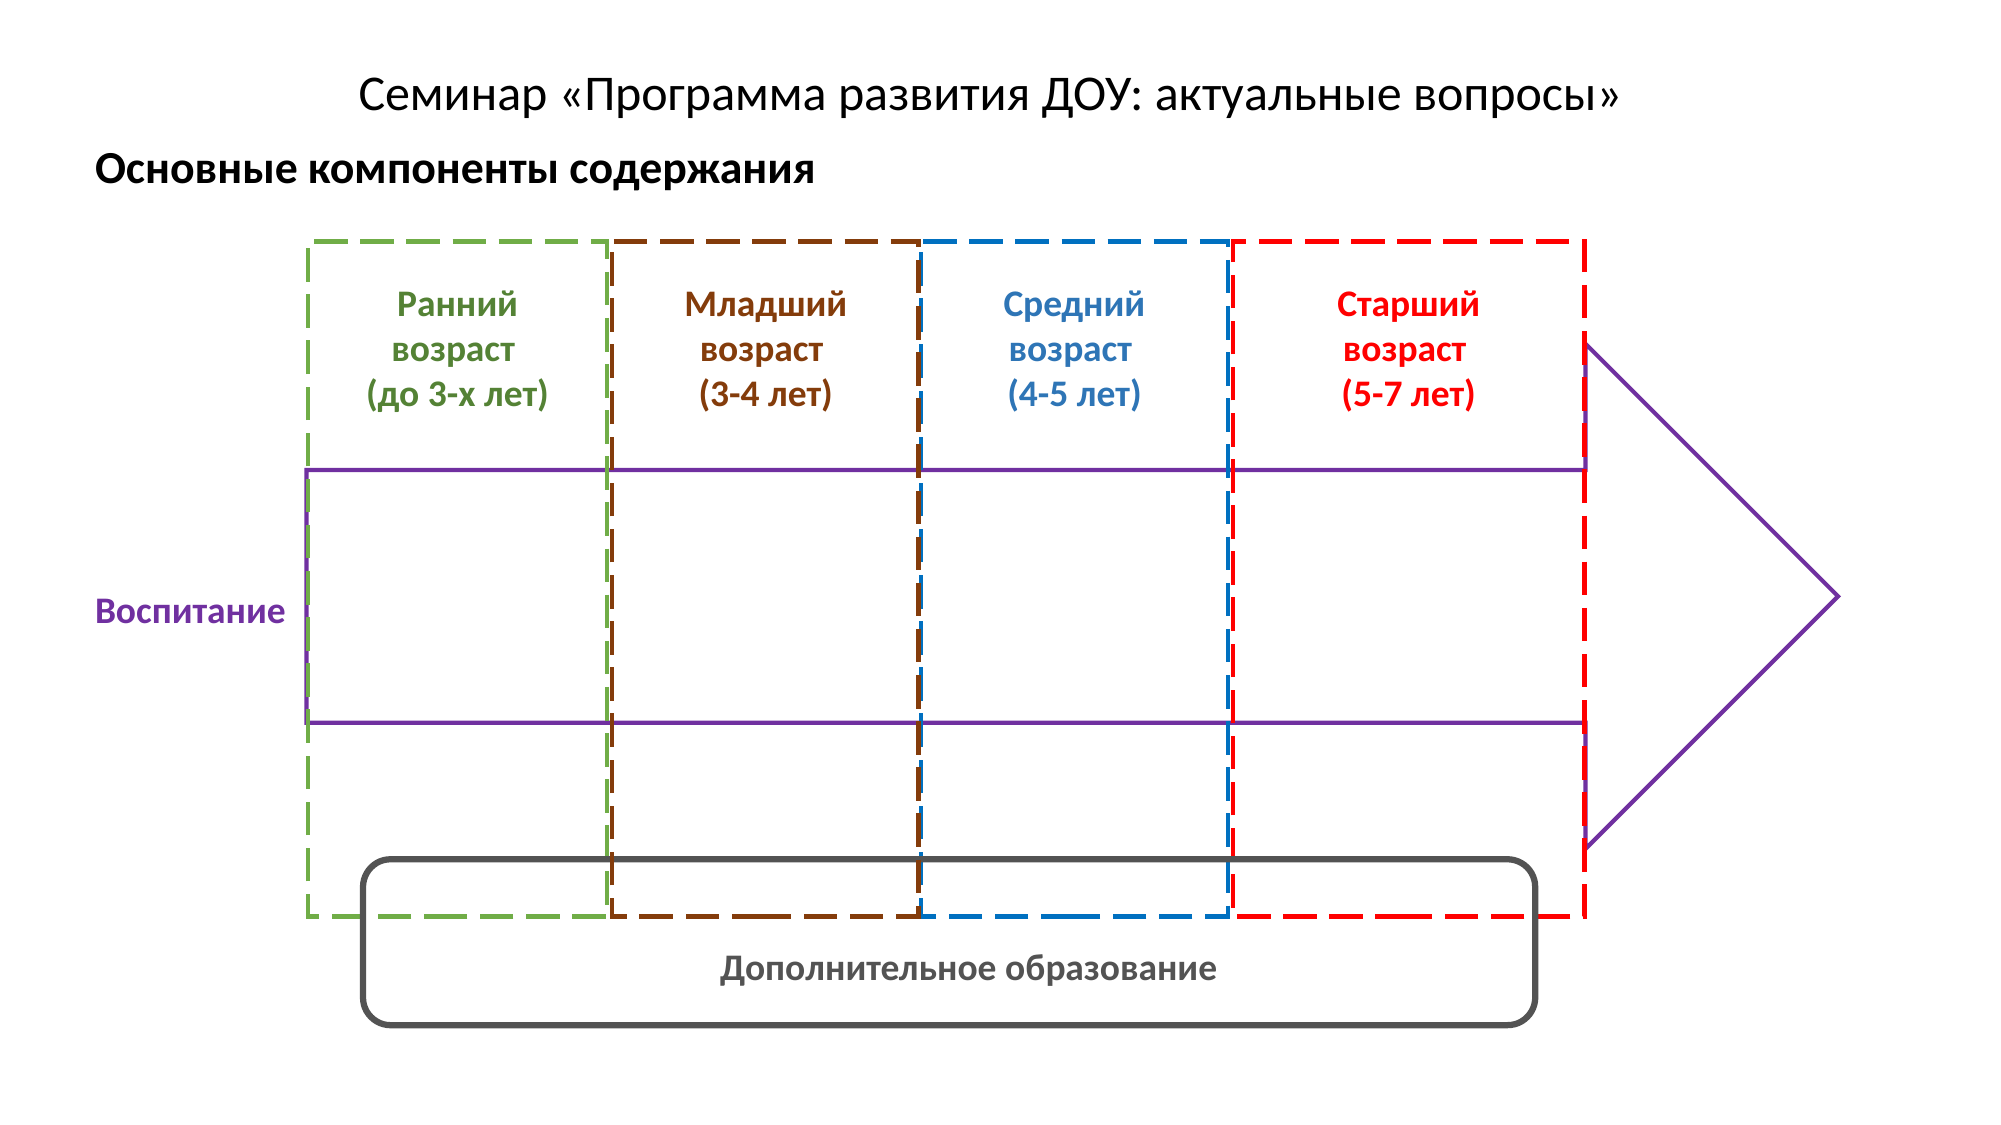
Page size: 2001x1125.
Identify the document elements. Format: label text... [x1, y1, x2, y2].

text_box Воспитание [73, 579, 308, 639]
text_box [611, 241, 919, 918]
text_box [1228, 468, 1233, 724]
text_box Семинар «Программа развития ДОУ: актуальные вопросы» [79, 59, 1912, 130]
text_box [920, 241, 1229, 858]
text_box [607, 468, 611, 724]
text_box Дополнительное образование [680, 935, 1257, 996]
text_box [361, 858, 1537, 1027]
text_box Старший возраст (5-7 лет) [1256, 271, 1561, 421]
text_box [1585, 342, 1840, 850]
text_box Средний возраст (4-5 лет) [949, 271, 1200, 421]
text_box Младший возраст (3-4 лет) [640, 271, 891, 422]
text_box Ранний возраст (до 3-х лет) [346, 271, 569, 422]
list Основные компоненты содержания [80, 129, 1961, 1066]
text_box [307, 241, 608, 918]
text_box [1232, 241, 1586, 918]
